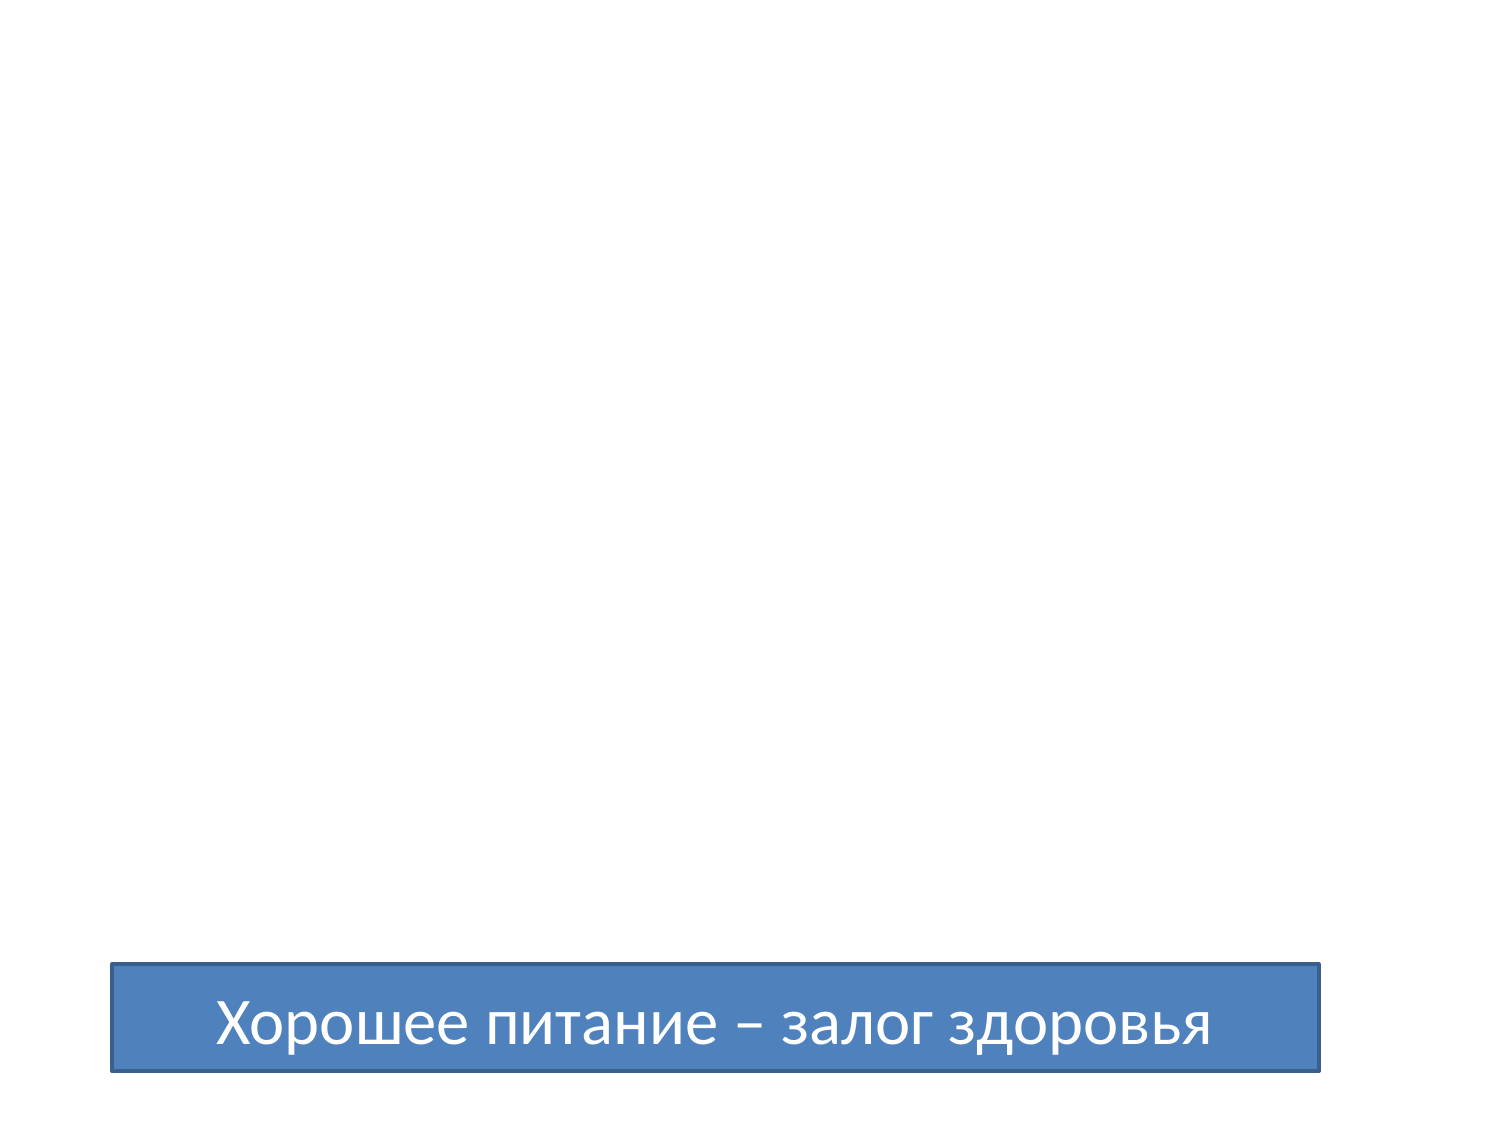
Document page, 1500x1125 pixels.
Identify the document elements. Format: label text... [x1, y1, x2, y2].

text_box Хорошее питание – залог здоровья [110, 962, 1321, 1073]
